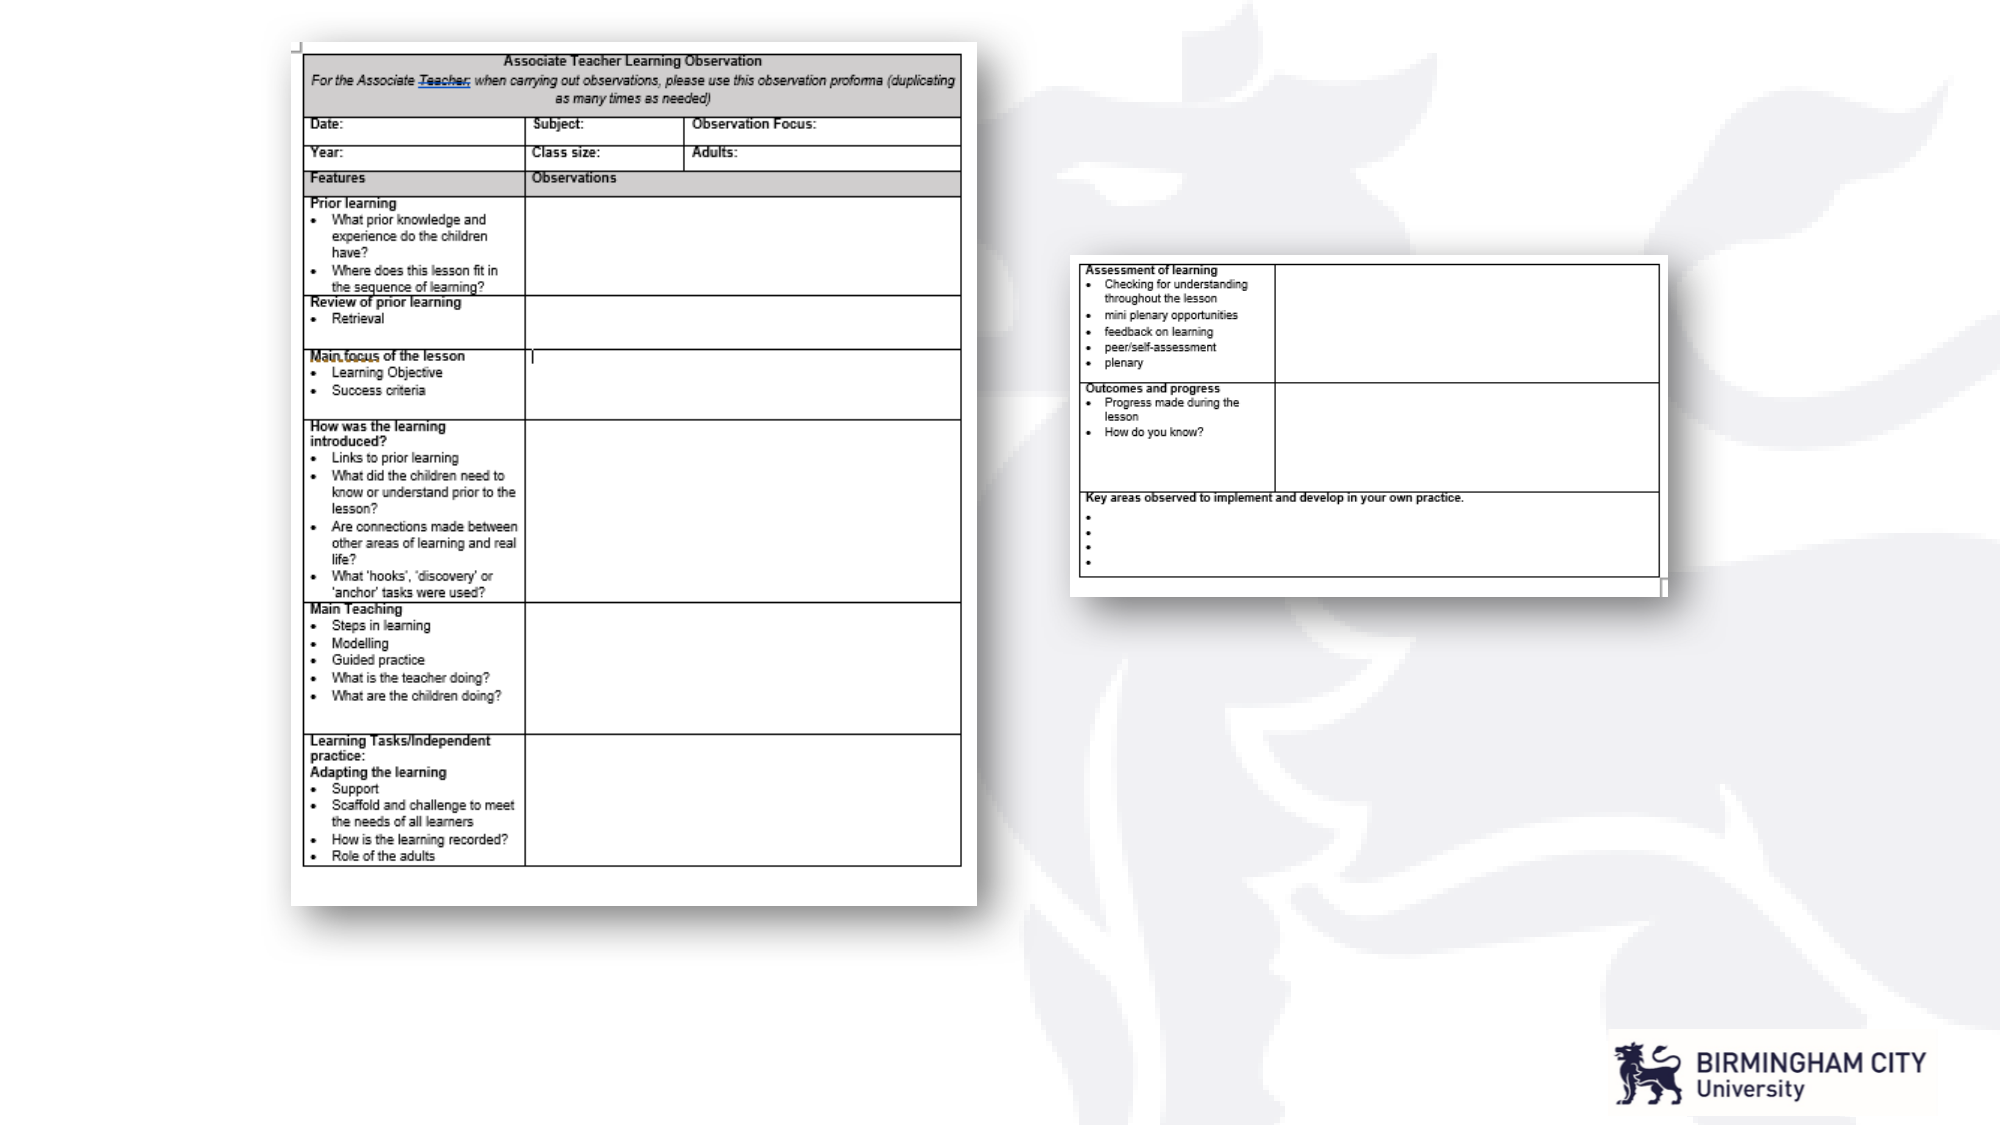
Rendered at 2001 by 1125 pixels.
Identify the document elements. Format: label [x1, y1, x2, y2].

picture [1070, 255, 1668, 597]
picture [291, 42, 977, 906]
picture [1608, 1029, 1938, 1116]
